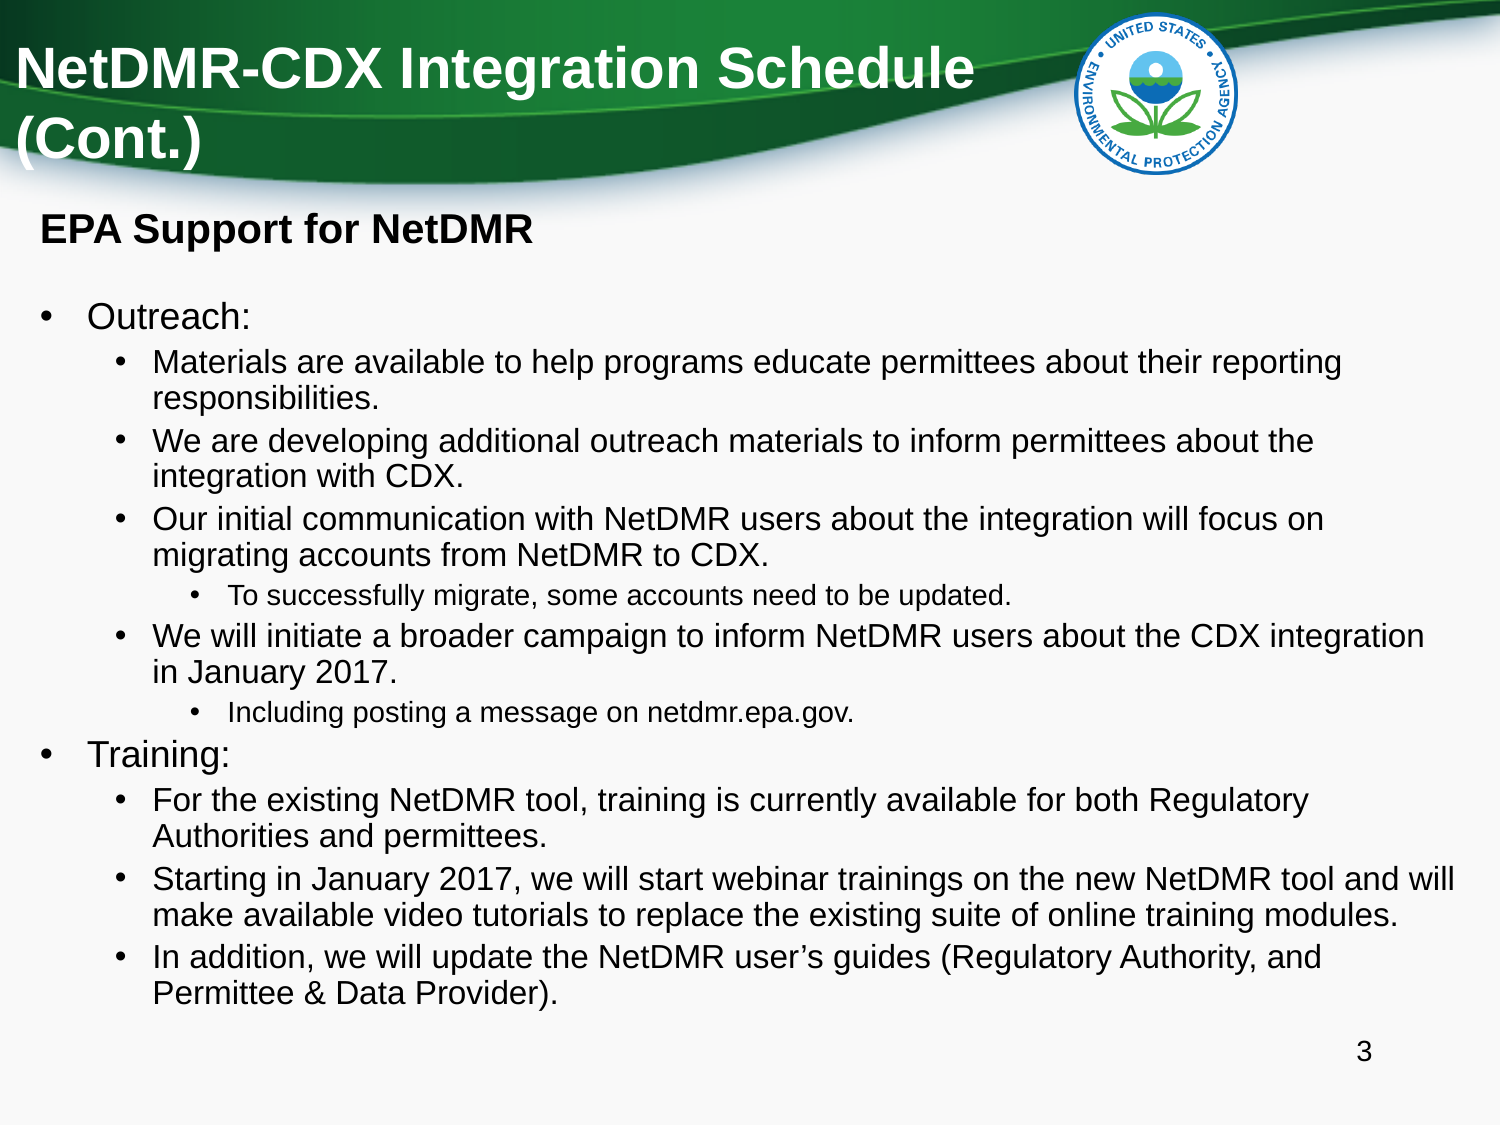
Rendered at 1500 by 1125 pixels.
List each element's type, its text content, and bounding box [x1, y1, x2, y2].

slide_number 3 [1287, 1024, 1388, 1101]
picture [0, 0, 1500, 1125]
list EPA Support for NetDMR Outreach: Materials are available to help programs educate permittees about their reporting responsibilities. We are developing additional outreach materials to inform permittees about the integration with CDX. Our initial communication with NetDMR users about the integration will focus on migrating accounts from NetDMR to CDX. To successfully migrate, some accounts need to be updated. We will initiate a broader campaign to inform NetDMR users about the CDX integration in January 2017. Including posting a message on netdmr.epa.gov. Training: For the existing NetDMR tool, training is currently available for both Regulatory Authorities and permittees. Starting in January 2017, we will start webinar trainings on the new NetDMR tool and will make available video tutorials to replace the existing suite of online training modules. In addition, we will update the NetDMR user’s guides (Regulatory Authority, and Permittee & Data Provider). [24, 199, 1476, 1042]
text_box NetDMR-CDX Integration Schedule (Cont.) [0, 23, 1038, 179]
